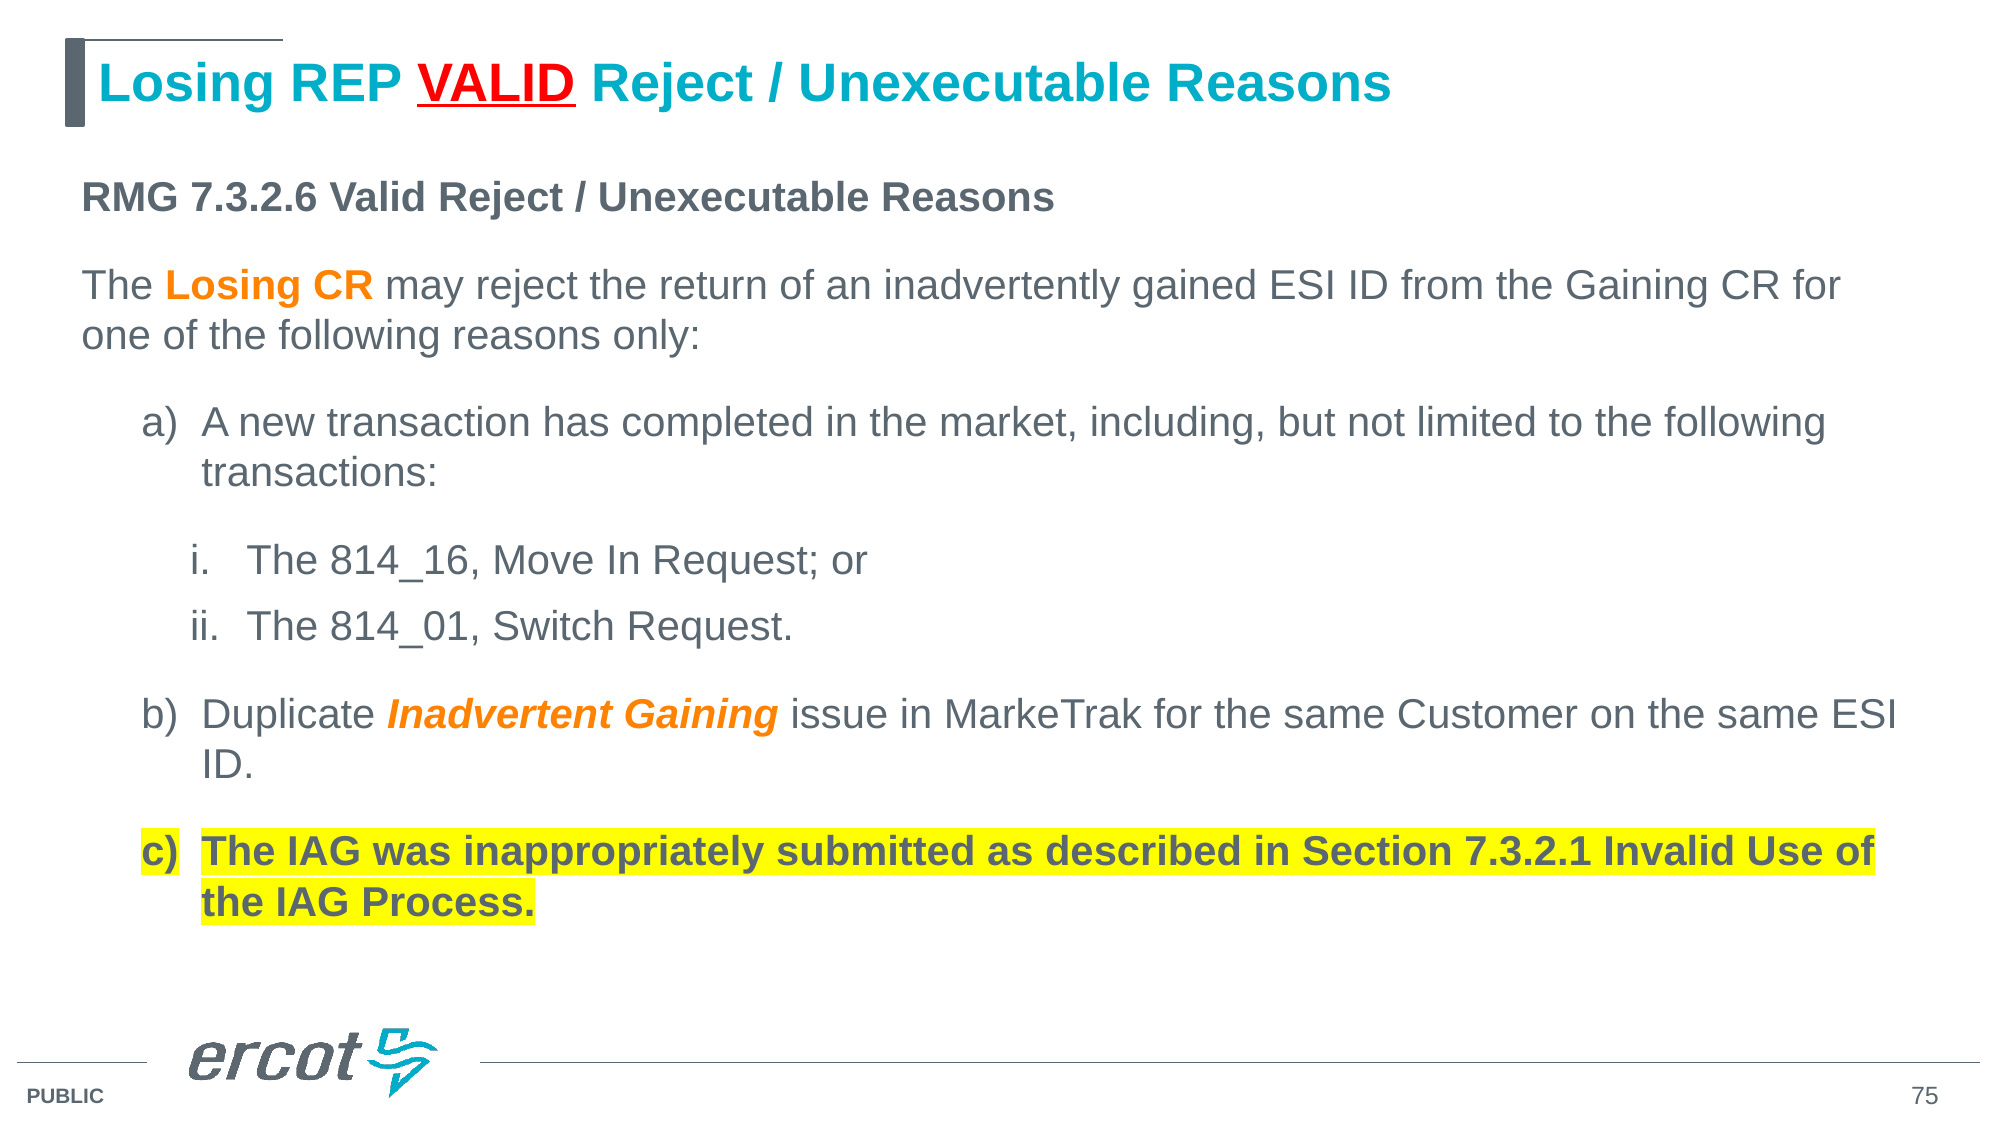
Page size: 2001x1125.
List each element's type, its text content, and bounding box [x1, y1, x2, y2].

list RMG 7.3.2.6 Valid Reject / Unexecutable Reasons The Losing CR may reject the return of an inadvertently gained ESI ID from the Gaining CR for one of the following reasons only: A new transaction has completed in the market, including, but not limited to the following transactions: The 814_16, Move In Request; or The 814_01, Switch Request. Duplicate Inadvertent Gaining issue in MarkeTrak for the same Customer on the same ESI ID. The IAG was inappropriately submitted as described in Section 7.3.2.1 Invalid Use of the IAG Process. [66, 162, 1934, 992]
slide_number 75 [1866, 1076, 1984, 1113]
picture [183, 1024, 442, 1100]
title Losing REP VALID Reject / Unexecutable Reasons [83, 39, 1934, 125]
